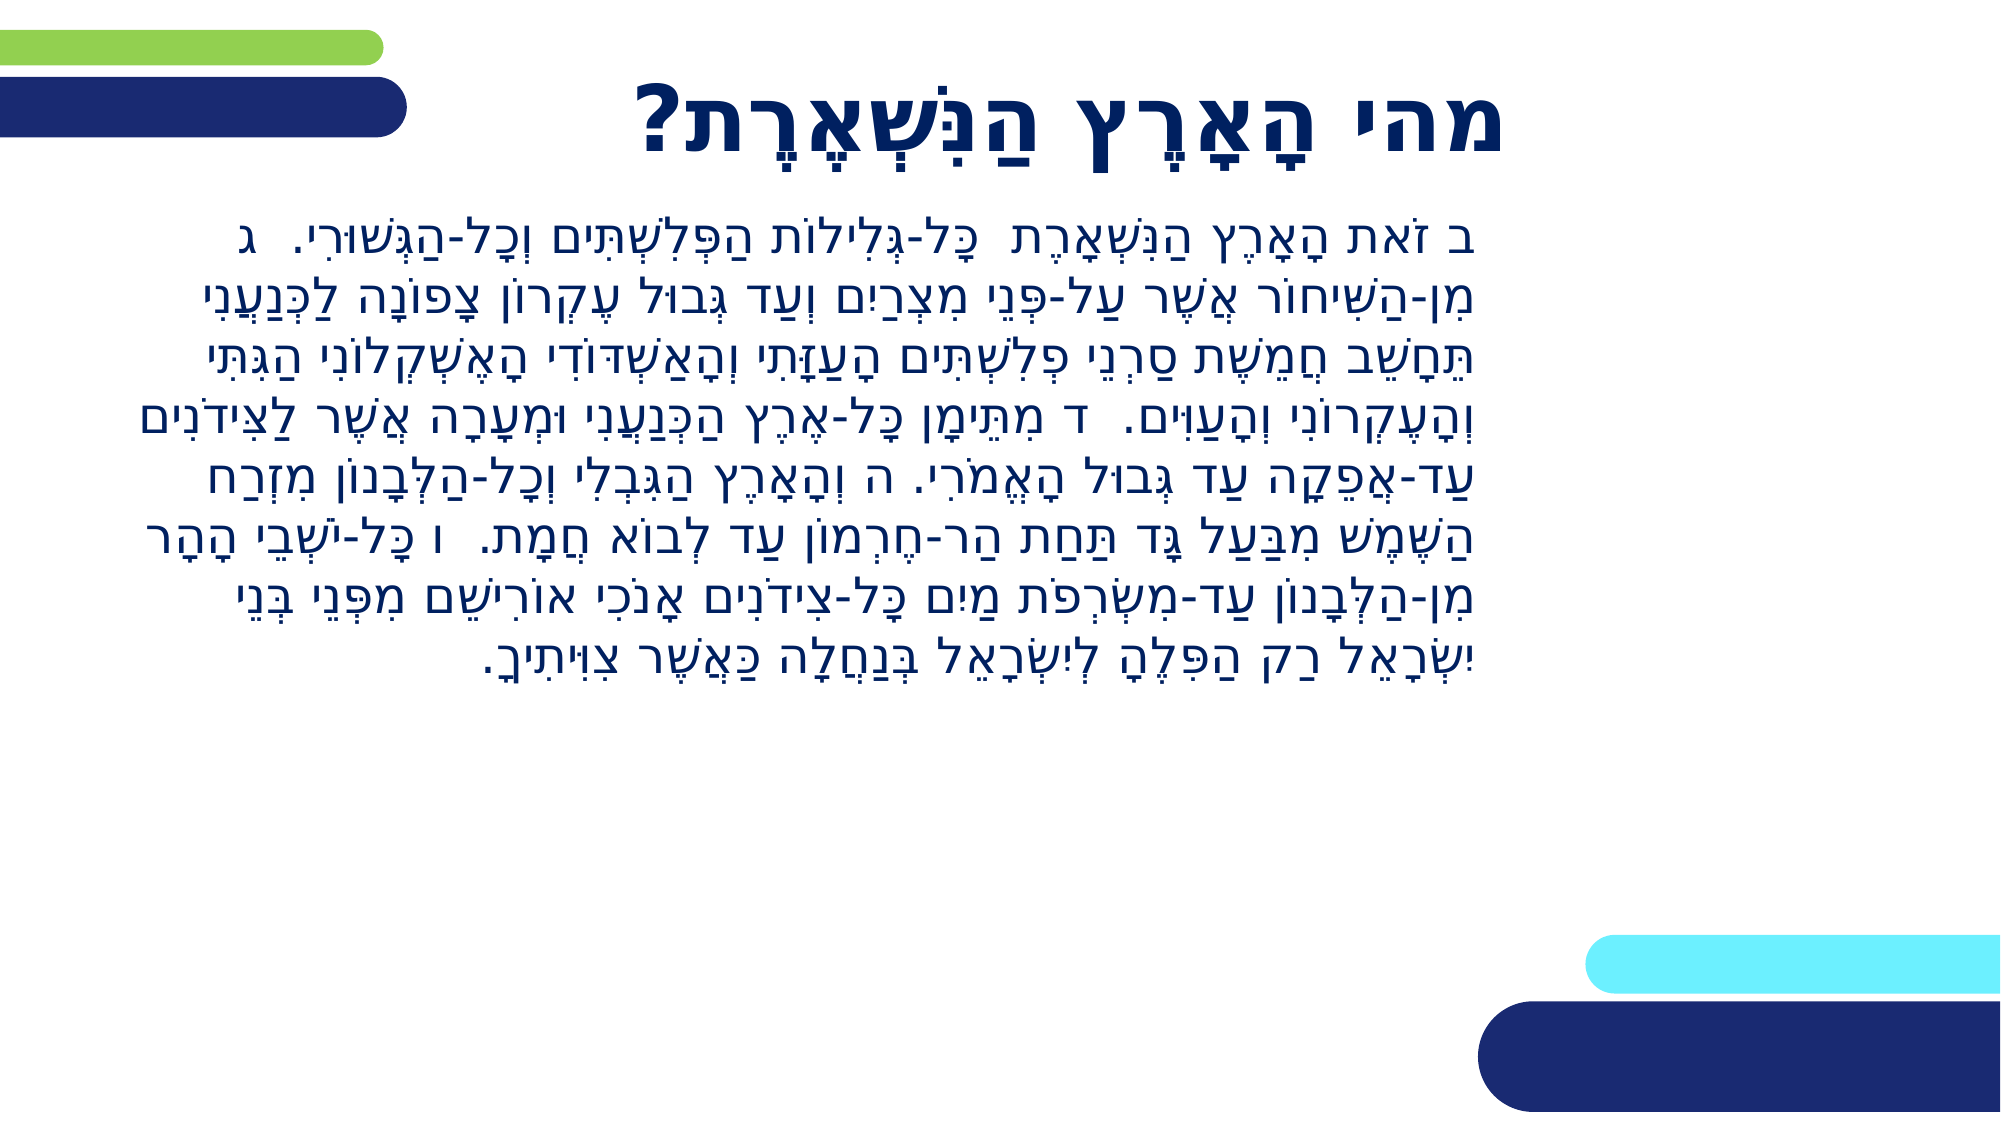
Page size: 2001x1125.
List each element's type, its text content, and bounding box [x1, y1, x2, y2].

title מהי הָאָרֶץ הַנִּשְׁאֶרֶת? [279, 84, 1862, 256]
list ב זֹאת הָאָרֶץ הַנִּשְׁאָרֶת כָּל-גְּלִילוֹת הַפְּלִשְׁתִּים וְכָל-הַגְּשׁוּרִי. ג מִן-הַשִּׁיחוֹר אֲשֶׁר עַל-פְּנֵי מִצְרַיִם וְעַד גְּבוּל עֶקְרוֹן צָפוֹנָה לַכְּנַעֲנִי תֵּחָשֵׁב חֲמֵשֶׁת סַרְנֵי פְלִשְׁתִּים הָעַזָּתִי וְהָאַשְׁדּוֹדִי הָאֶשְׁקְלוֹנִי הַגִּתִּי וְהָעֶקְרוֹנִי וְהָעַוִּים. ד מִתֵּימָן כָּל-אֶרֶץ הַכְּנַעֲנִי וּמְעָרָה אֲשֶׁר לַצִּידֹנִים עַד-אֲפֵקָה עַד גְּבוּל הָאֱמֹרִי. ה וְהָאָרֶץ הַגִּבְלִי וְכָל-הַלְּבָנוֹן מִזְרַח הַשֶּׁמֶשׁ מִבַּעַל גָּד תַּחַת הַר-חֶרְמוֹן עַד לְבוֹא חֲמָת. ו כָּל-יֹשְׁבֵי הָהָר מִן-הַלְּבָנוֹן עַד-מִשְׂרְפֹת מַיִם כָּל-צִידֹנִים אָנֹכִי אוֹרִישֵׁם מִפְּנֵי בְּנֵי יִשְׂרָאֵל רַק הַפִּלֶהָ לְיִשְׂרָאֵל בְּנַחֲלָה כַּאֲשֶׁר צִוִּיתִיךָ. [96, 196, 1507, 743]
